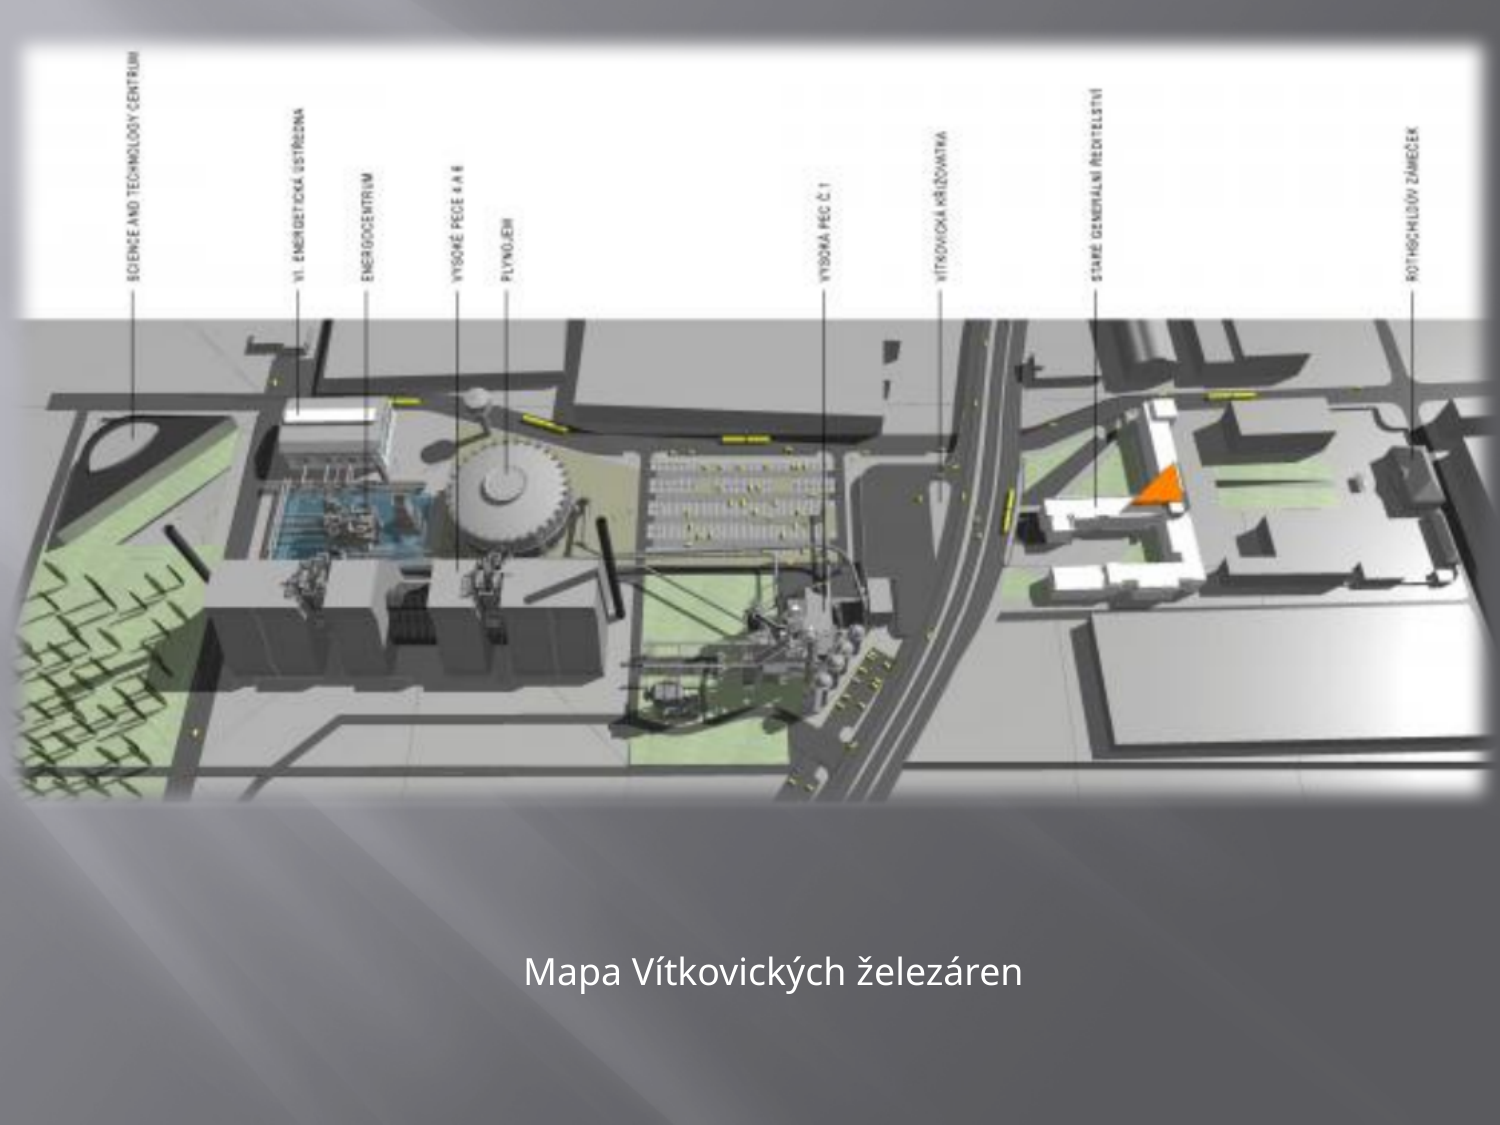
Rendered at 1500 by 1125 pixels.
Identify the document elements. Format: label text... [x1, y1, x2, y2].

picture [5, 26, 1500, 812]
text_box Mapa Vítkovických železáren [395, 940, 1152, 1001]
